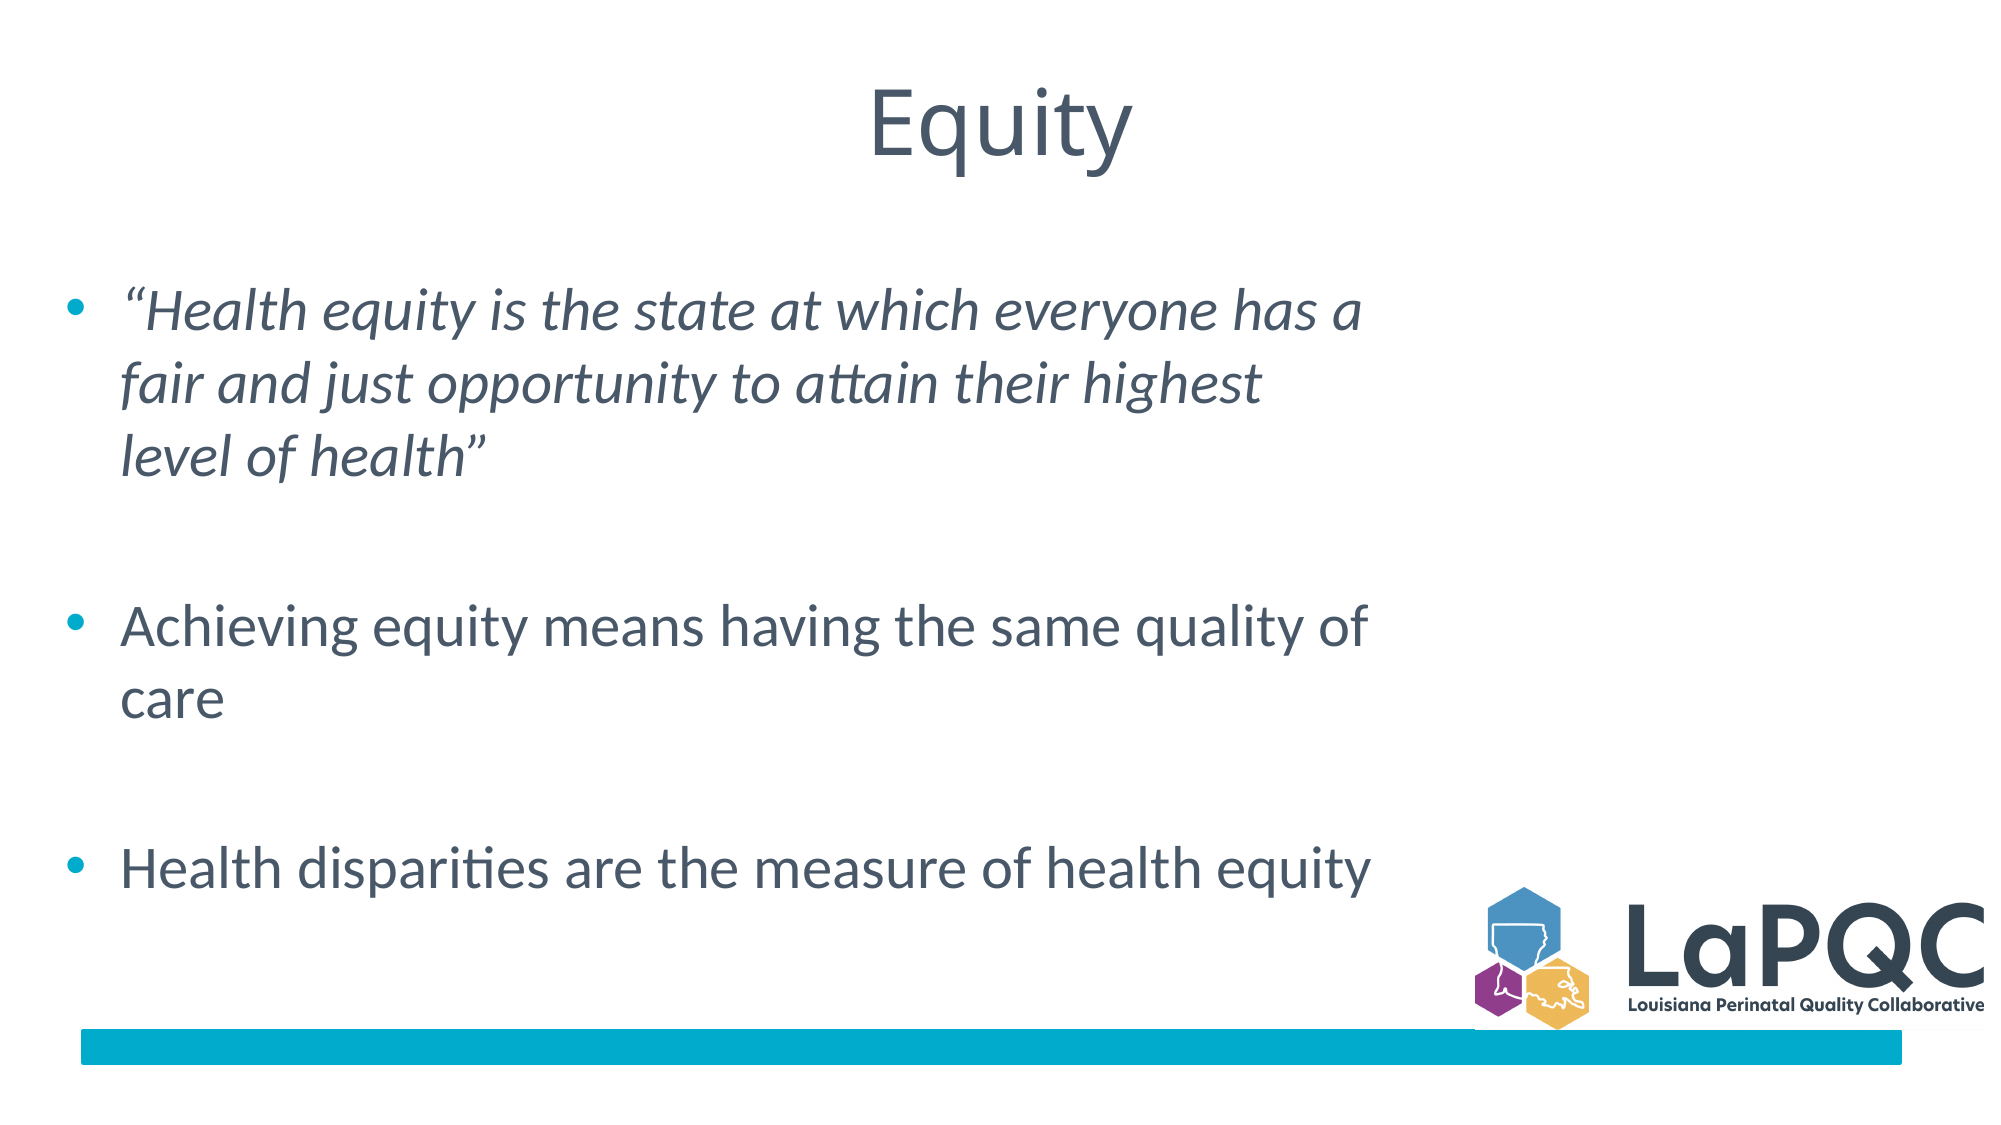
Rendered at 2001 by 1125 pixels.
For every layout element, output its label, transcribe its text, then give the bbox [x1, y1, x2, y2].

picture [1474, 887, 1984, 1030]
title Equity [99, 24, 1900, 213]
list “Health equity is the state at which everyone has a fair and just opportunity to attain their highest level of health” Achieving equity means having the same quality of care Health disparities are the measure of health equity [50, 262, 1400, 964]
